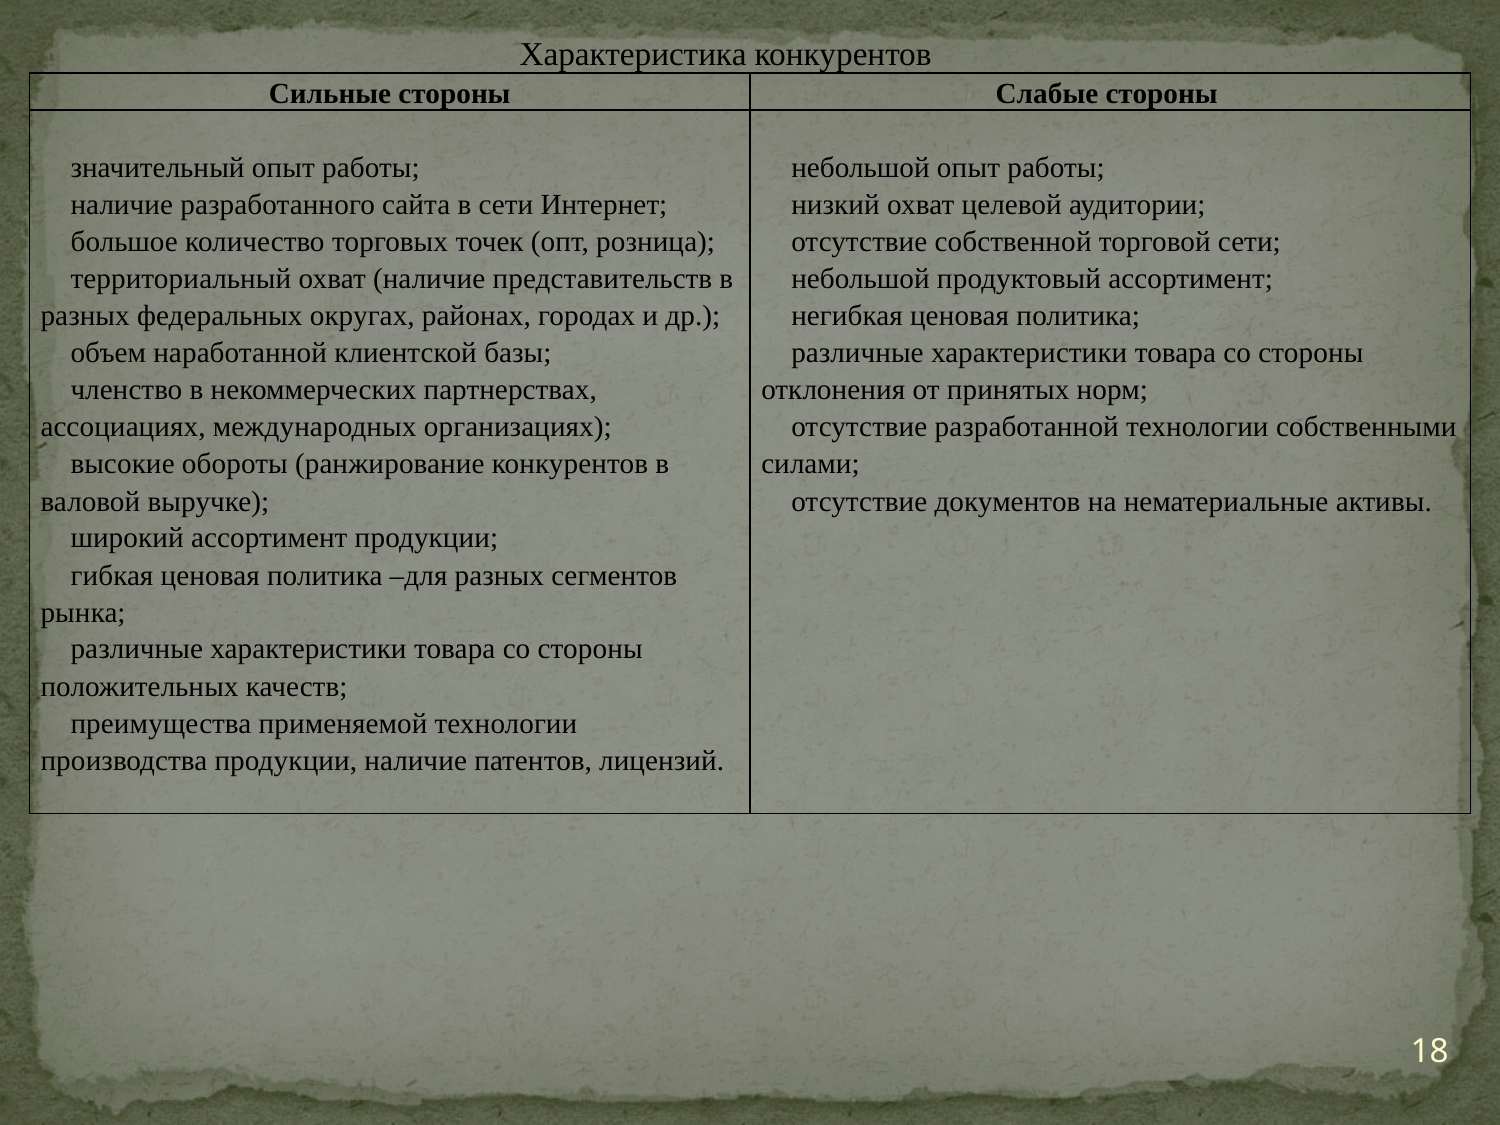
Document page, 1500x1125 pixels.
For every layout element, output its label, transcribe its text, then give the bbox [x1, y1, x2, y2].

table_cell  значительный опыт работы;  наличие разработанного сайта в сети Интернет;  большое количество торговых точек (опт, розница);  территориальный охват (наличие представительств в разных федеральных округах, районах, городах и др.);  объем наработанной клиентской базы;  членство в некоммерческих партнерствах, ассоциациях, международных организациях);  высокие обороты (ранжирование конкурентов в валовой выручке);  широкий ассортимент продукции;  гибкая ценовая политика –для разных сегментов рынка;  различные характеристики товара со стороны положительных качеств;  преимущества применяемой технологии производства продукции, наличие патентов, лицензий. [30, 111, 749, 813]
text_box Характеристика конкурентов [504, 19, 948, 80]
table_cell  небольшой опыт работы;  низкий охват целевой аудитории;  отсутствие собственной торговой сети;  небольшой продуктовый ассортимент;  негибкая ценовая политика;  различные характеристики товара со стороны отклонения от принятых норм;  отсутствие разработанной технологии собственными силами;  отсутствие документов на нематериальные активы. [751, 111, 1470, 813]
table_header Слабые стороны [751, 74, 1470, 109]
table_header Сильные стороны [30, 74, 749, 109]
slide_number 18 [1379, 1014, 1480, 1089]
